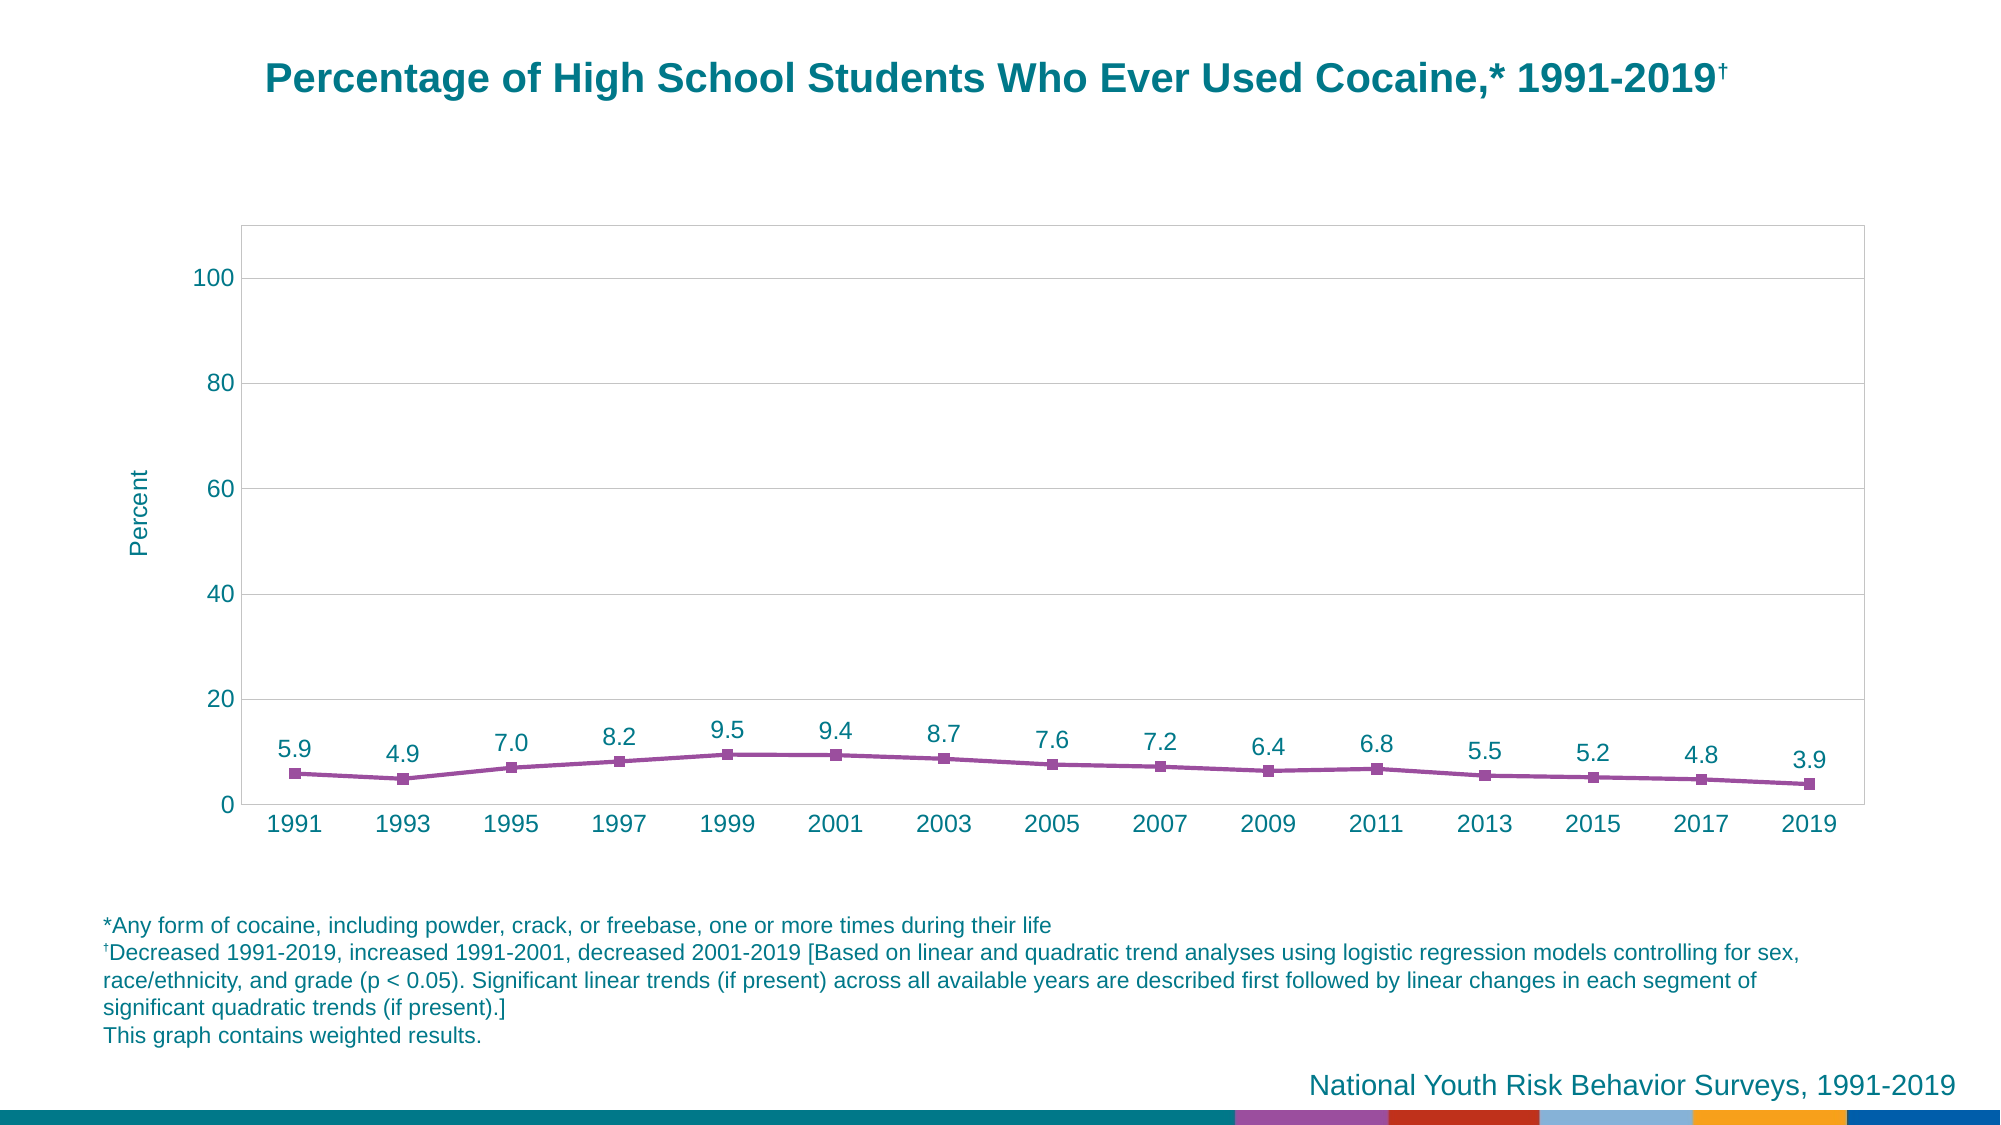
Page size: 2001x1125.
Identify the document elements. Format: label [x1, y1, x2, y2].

picture [0, 1110, 2000, 1125]
chart [88, 212, 1901, 851]
text_box [88, 902, 1864, 1055]
text_box [562, 1058, 1972, 1109]
title [9, 43, 1985, 247]
